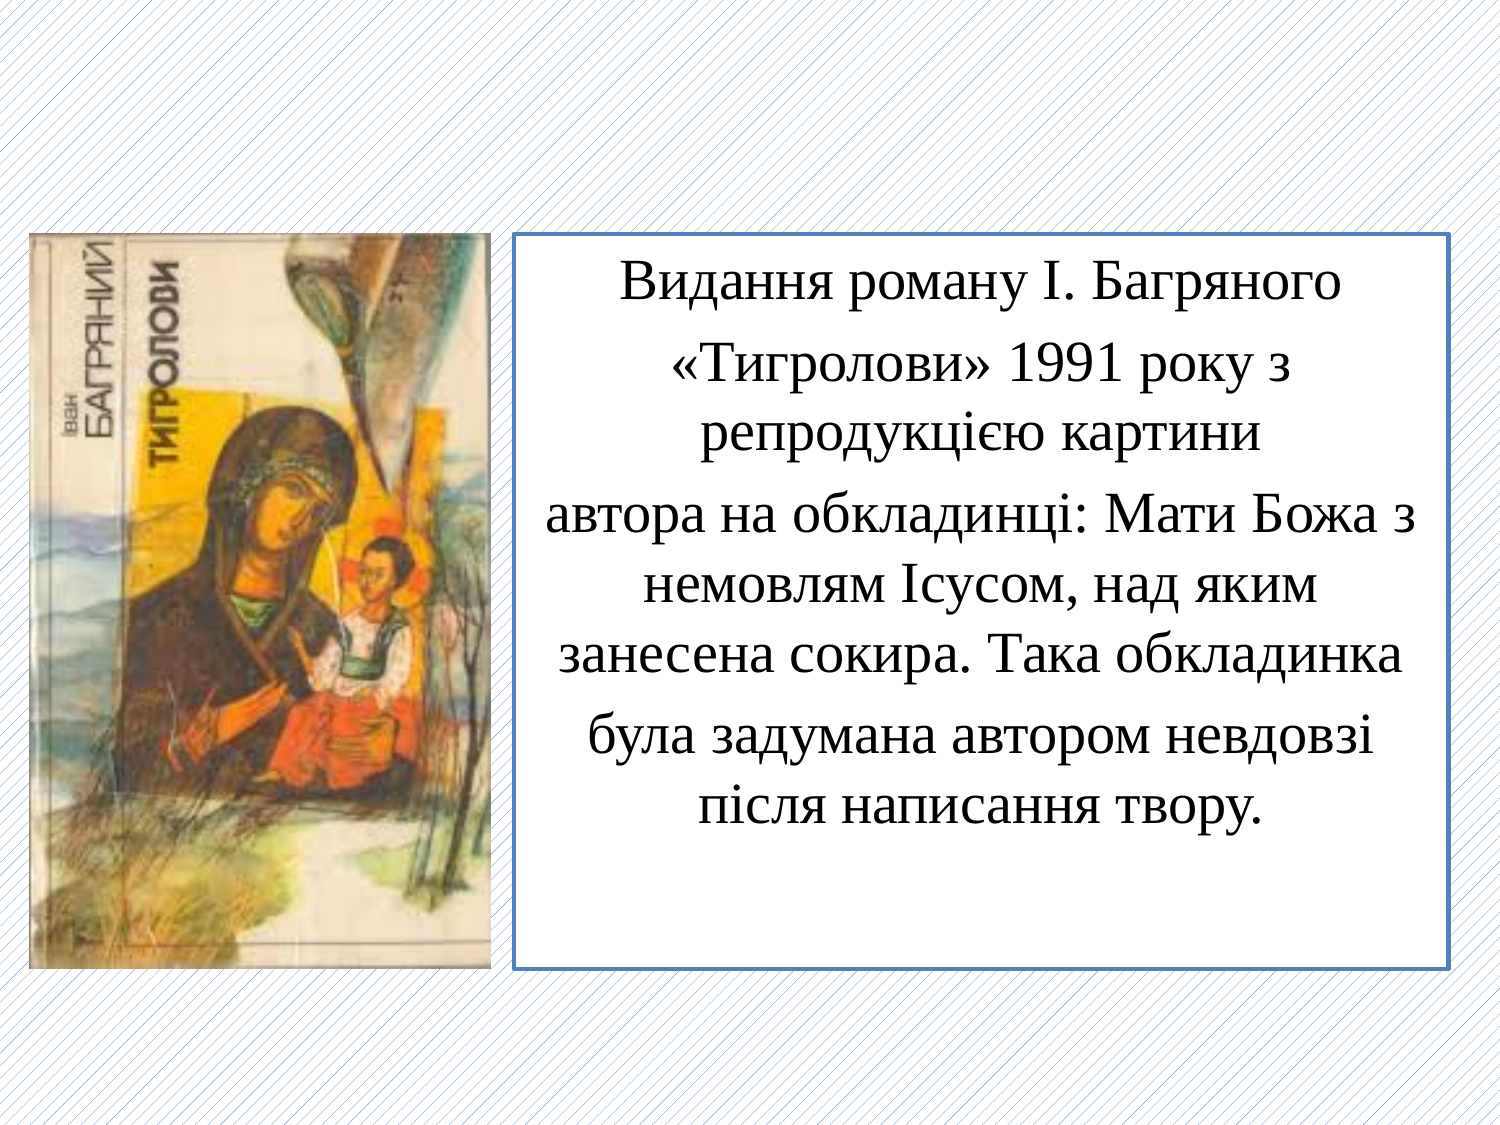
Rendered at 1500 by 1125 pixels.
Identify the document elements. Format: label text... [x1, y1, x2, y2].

picture [29, 233, 491, 969]
list Видання роману І. Багряного «Тигролови» 1991 року з репродукцією картини автора на обкладинці: Мати Божа з немовлям Ісусом, над яким занесена сокира. Така обкладинка була задумана автором невдовзі після написання твору. [512, 232, 1451, 971]
